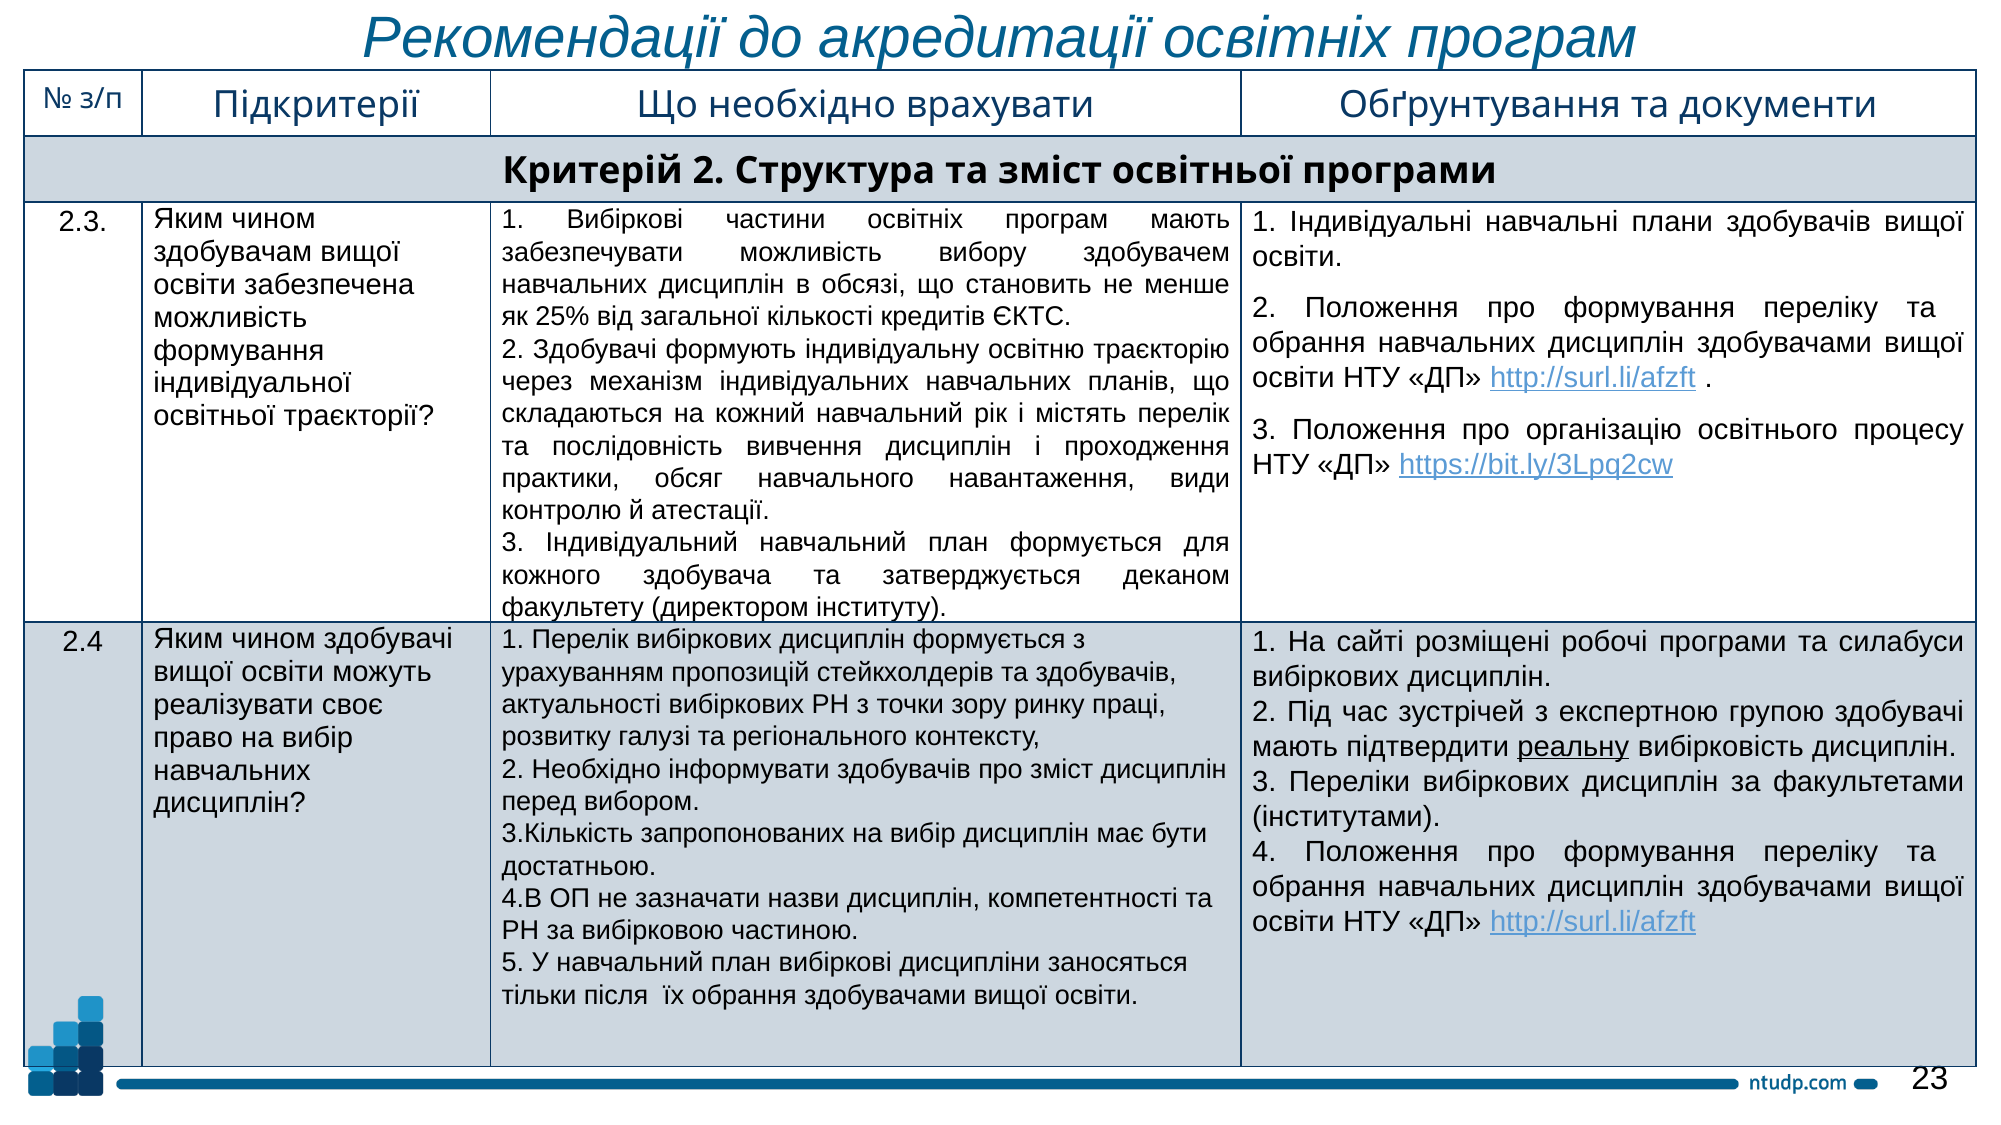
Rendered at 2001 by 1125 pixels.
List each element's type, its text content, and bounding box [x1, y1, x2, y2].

table_header Що необхідно врахувати [491, 71, 1240, 135]
table_cell 2.3. [25, 203, 141, 621]
table_cell Критерій 2. Структура та зміст освітньої програми [25, 137, 1975, 201]
text_box Рекомендації до акредитації освітніх програм [1, 0, 2000, 73]
table_cell 1. Вибіркові частини освітніх програм мають забезпечувати можливість вибору здобувачем навчальних дисциплін в обсязі, що становить не менше як 25% від загальної кількості кредитів ЄКТС. 2. Здобувачі формують індивідуальну освітню траєкторію через механізм індивідуальних навчальних планів, що складаються на кожний навчальний рік і містять перелік та послідовність вивчення дисциплін і проходження практики, обсяг навчального навантаження, види контролю й атестації. 3. Індивідуальний навчальний план формується для кожного здобувача та затверджується деканом факультету (директором інституту). [491, 203, 1240, 621]
table_header Підкритерії [143, 71, 490, 135]
table_header Обґрунтування та документи [1242, 71, 1975, 135]
table_cell Яким чином здобувачі вищої освіти можуть реалізувати своє право на вибір навчальних дисциплін? [143, 623, 490, 1066]
table_cell 1. На сайті розміщені робочі програми та силабуси вибіркових дисциплін. 2. Під час зустрічей з експертною групою здобувачі мають підтвердити реальну вибірковість дисциплін. 3. Переліки вибіркових дисциплін за факультетами (інститутами). 4. Положення про формування переліку та обрання навчальних дисциплін здобувачами вищої освіти НТУ «ДП» http://surl.li/afzft [1242, 623, 1975, 1066]
table_cell 1. Індивідуальні навчальні плани здобувачів вищої освіти. 2. Положення про формування переліку та обрання навчальних дисциплін здобувачами вищої освіти НТУ «ДП» http://surl.li/afzft . 3. Положення про організацію освітнього процесу НТУ «ДП» https://bit.ly/3Lpq2cw [1242, 203, 1975, 621]
table_cell 2.4 [25, 623, 141, 1066]
table_header № з/п [25, 71, 141, 135]
picture [28, 1067, 1878, 1096]
table_cell Яким чином здобувачам вищої освіти забезпечена можливість формування індивідуальної освітньої траєкторії? [143, 203, 490, 621]
table_cell 1. Перелік вибіркових дисциплін формується з урахуванням пропозицій стейкхолдерів та здобувачів, актуальності вибіркових РН з точки зору ринку праці, розвитку галузі та регіонального контексту, 2. Необхідно інформувати здобувачів про зміст дисциплін перед вибором. 3.Кількість запропонованих на вибір дисциплін має бути достатньою. 4.В ОП не зазначати назви дисциплін, компетентності та РН за вибірковою частиною. 5. У навчальний план вибіркові дисципліни заносяться тільки після їх обрання здобувачами вищої освіти. [491, 623, 1240, 1066]
